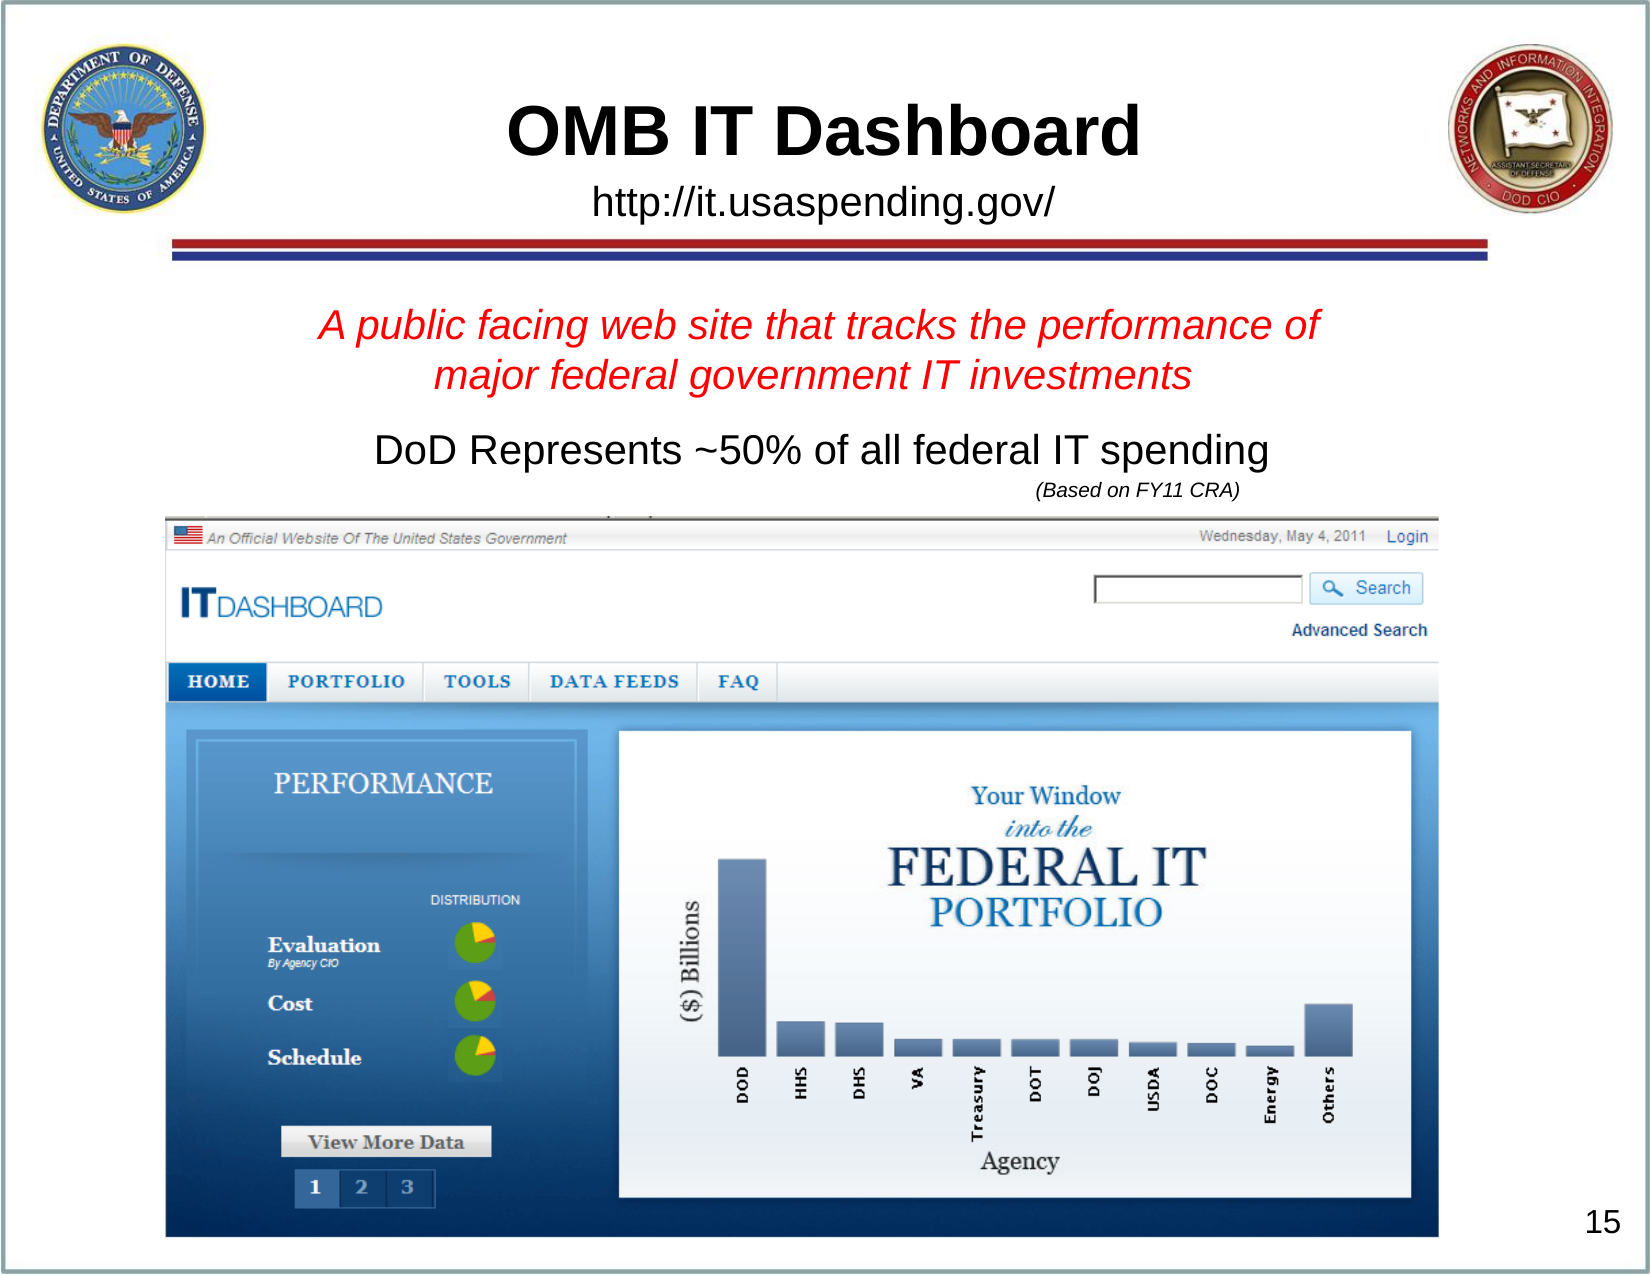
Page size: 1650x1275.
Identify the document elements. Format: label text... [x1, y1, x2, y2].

text_box (Based on FY11 CRA) [945, 469, 1255, 510]
text_box http://it.usaspending.gov/ [524, 167, 1123, 233]
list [164, 516, 1439, 1238]
slide_number 15 [1445, 1191, 1639, 1234]
picture [0, 405, 1650, 1275]
text_box A public facing web site that tracks the performance of major federal government IT investments [0, 290, 1650, 405]
title OMB IT Dashboard [212, 28, 1438, 227]
picture [0, 0, 1650, 290]
text_box DoD Represents ~50% of all federal IT spending [358, 415, 1297, 480]
